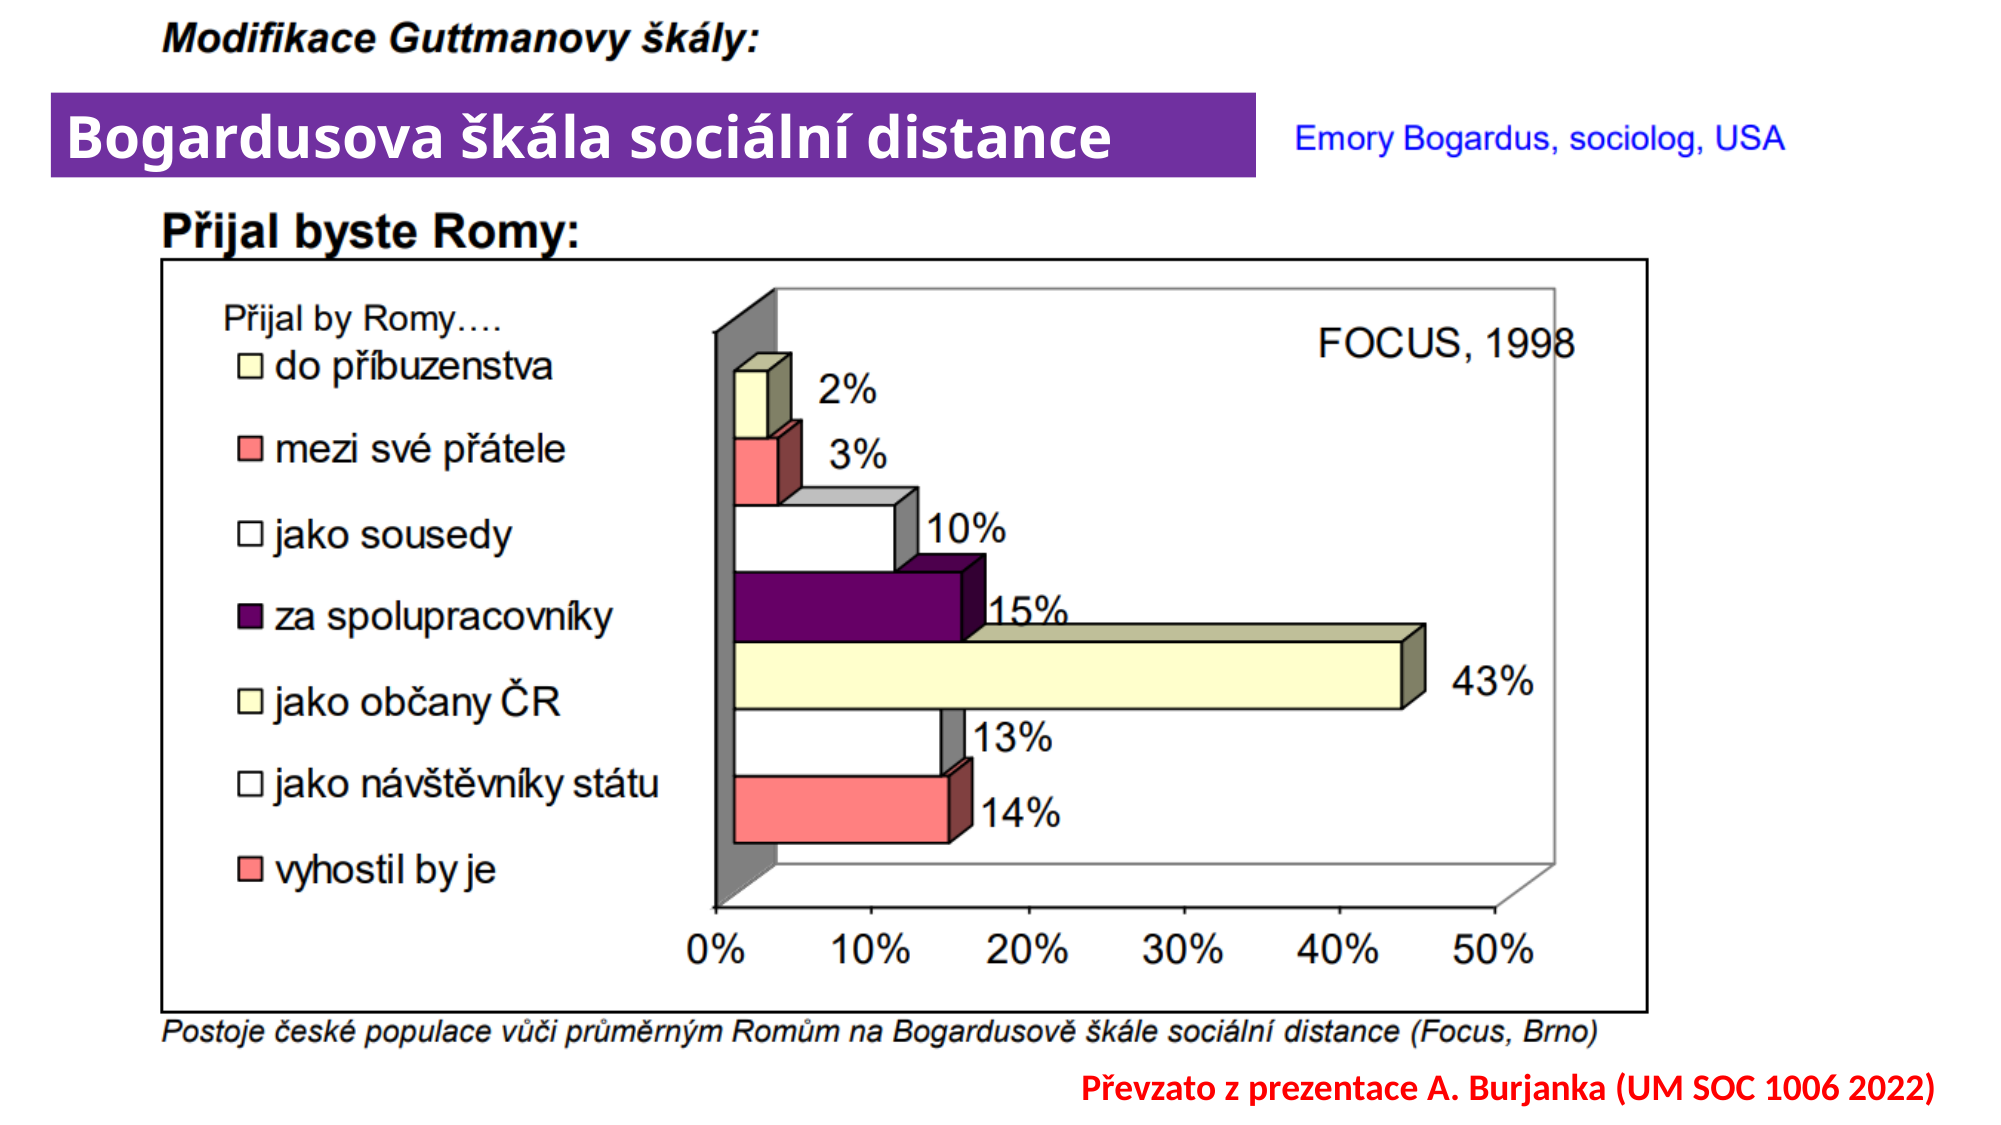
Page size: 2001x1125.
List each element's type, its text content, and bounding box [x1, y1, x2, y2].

text_box Bogardusova škála sociální distance [50, 92, 82, 178]
text_box Převzato z prezentace A. Burjanka (UM SOC 1006 2022) [1918, 1055, 2000, 1116]
picture [82, 0, 1918, 1125]
